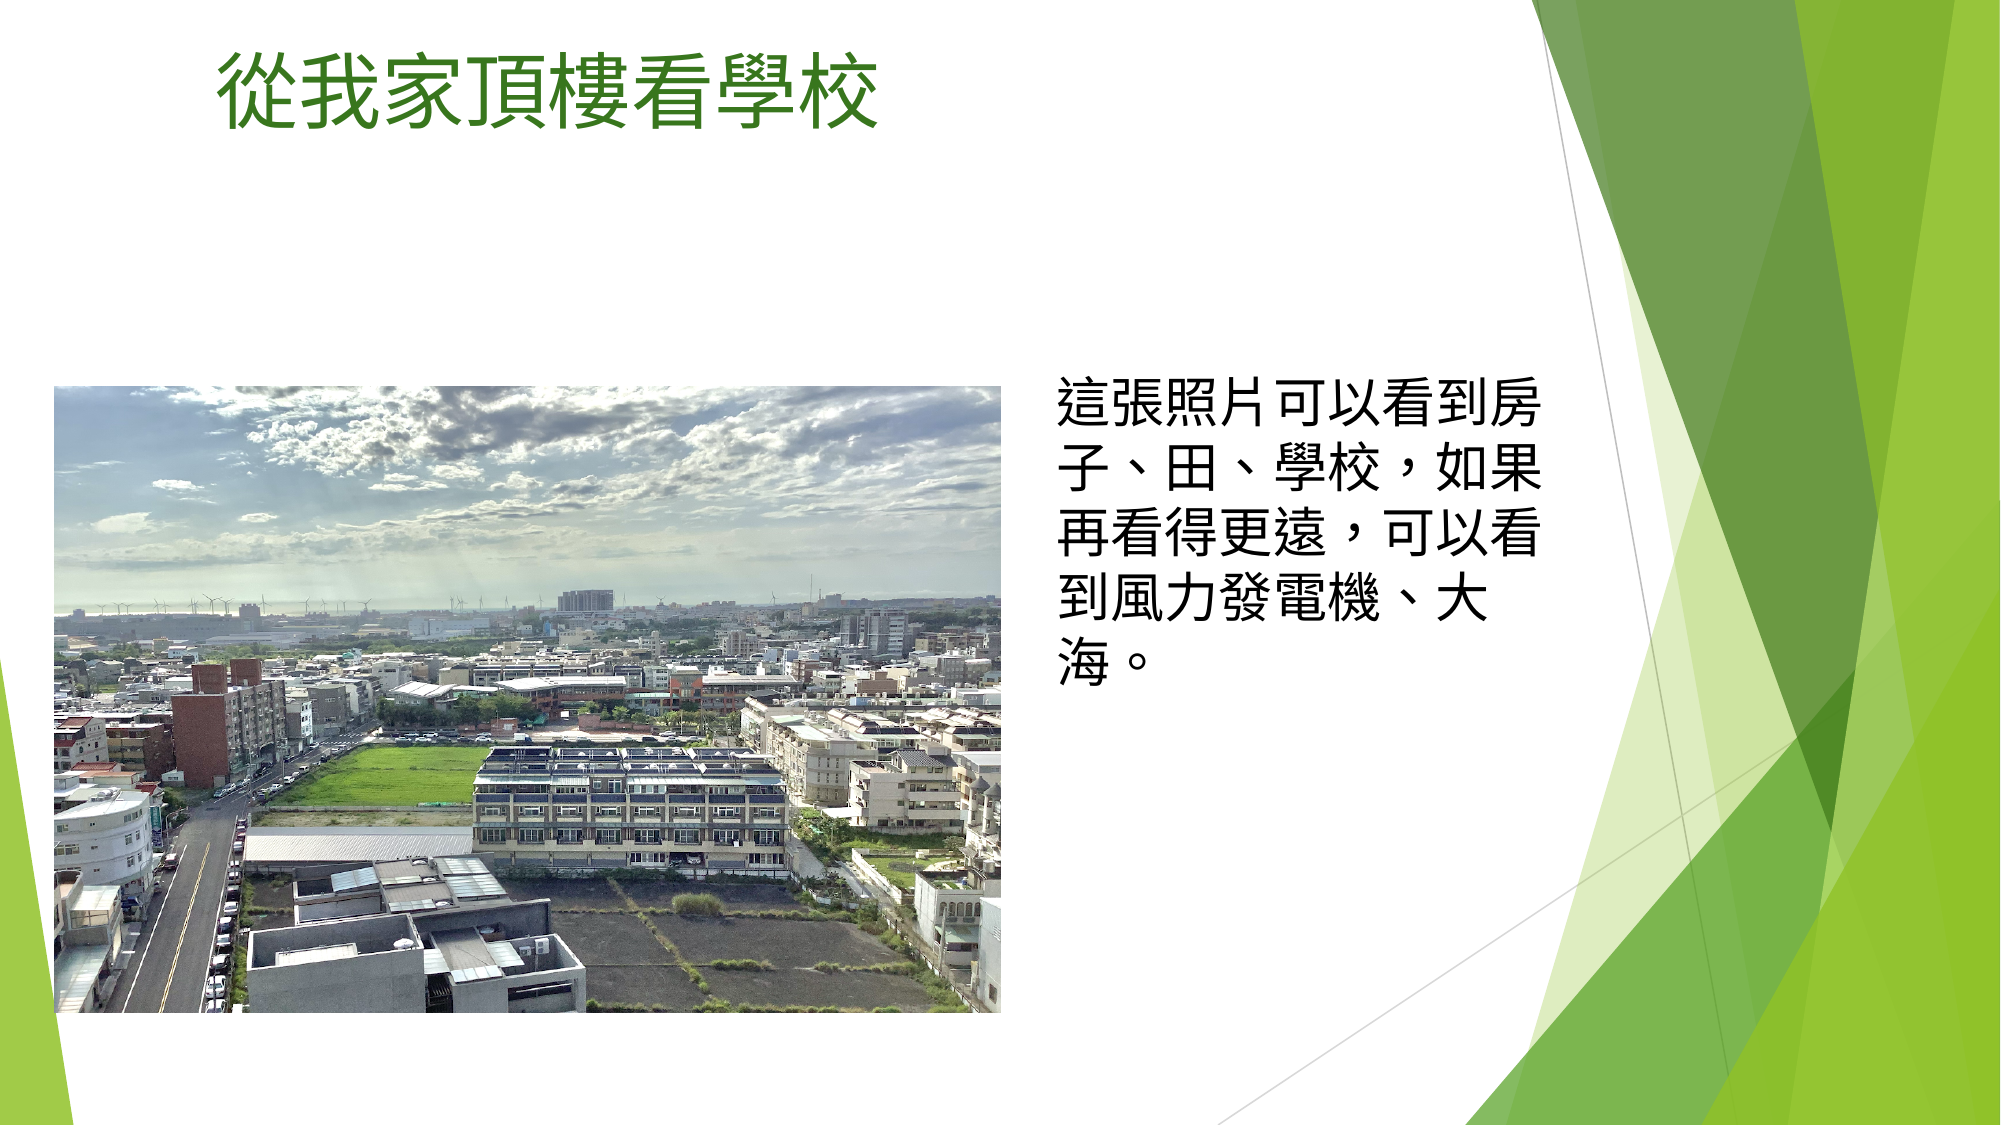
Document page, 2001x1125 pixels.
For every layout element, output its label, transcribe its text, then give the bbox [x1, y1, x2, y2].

text_box [1012, 287, 1648, 354]
text_box 從我家頂樓看學校 [199, 24, 1042, 155]
text_box 這張照片可以看到房子、田、學校，如果再看得更遠，可以看到風力發電機、大海。 [1041, 354, 1573, 709]
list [54, 386, 1001, 1013]
